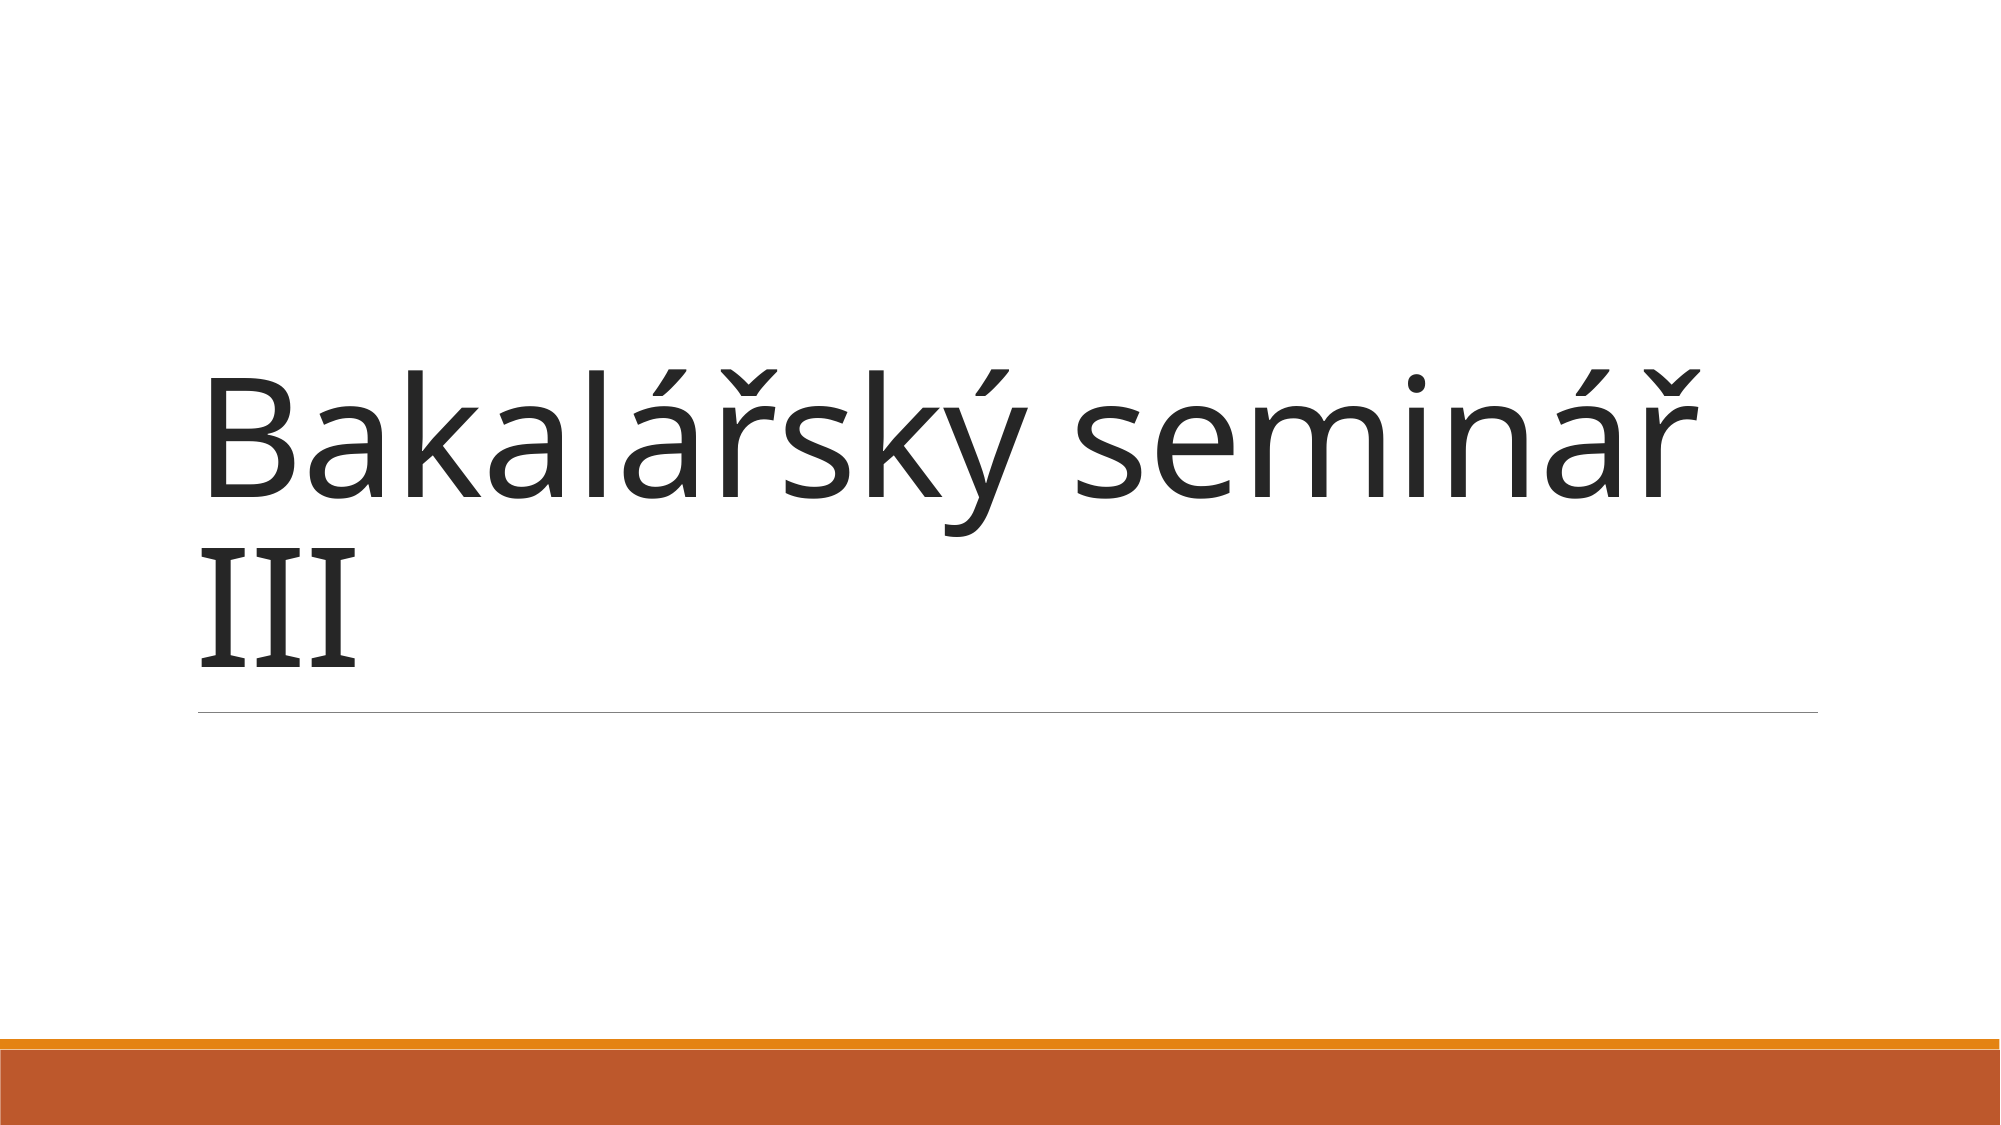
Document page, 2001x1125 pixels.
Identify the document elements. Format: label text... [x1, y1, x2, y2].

title Bakalářský seminář III [180, 124, 1830, 710]
